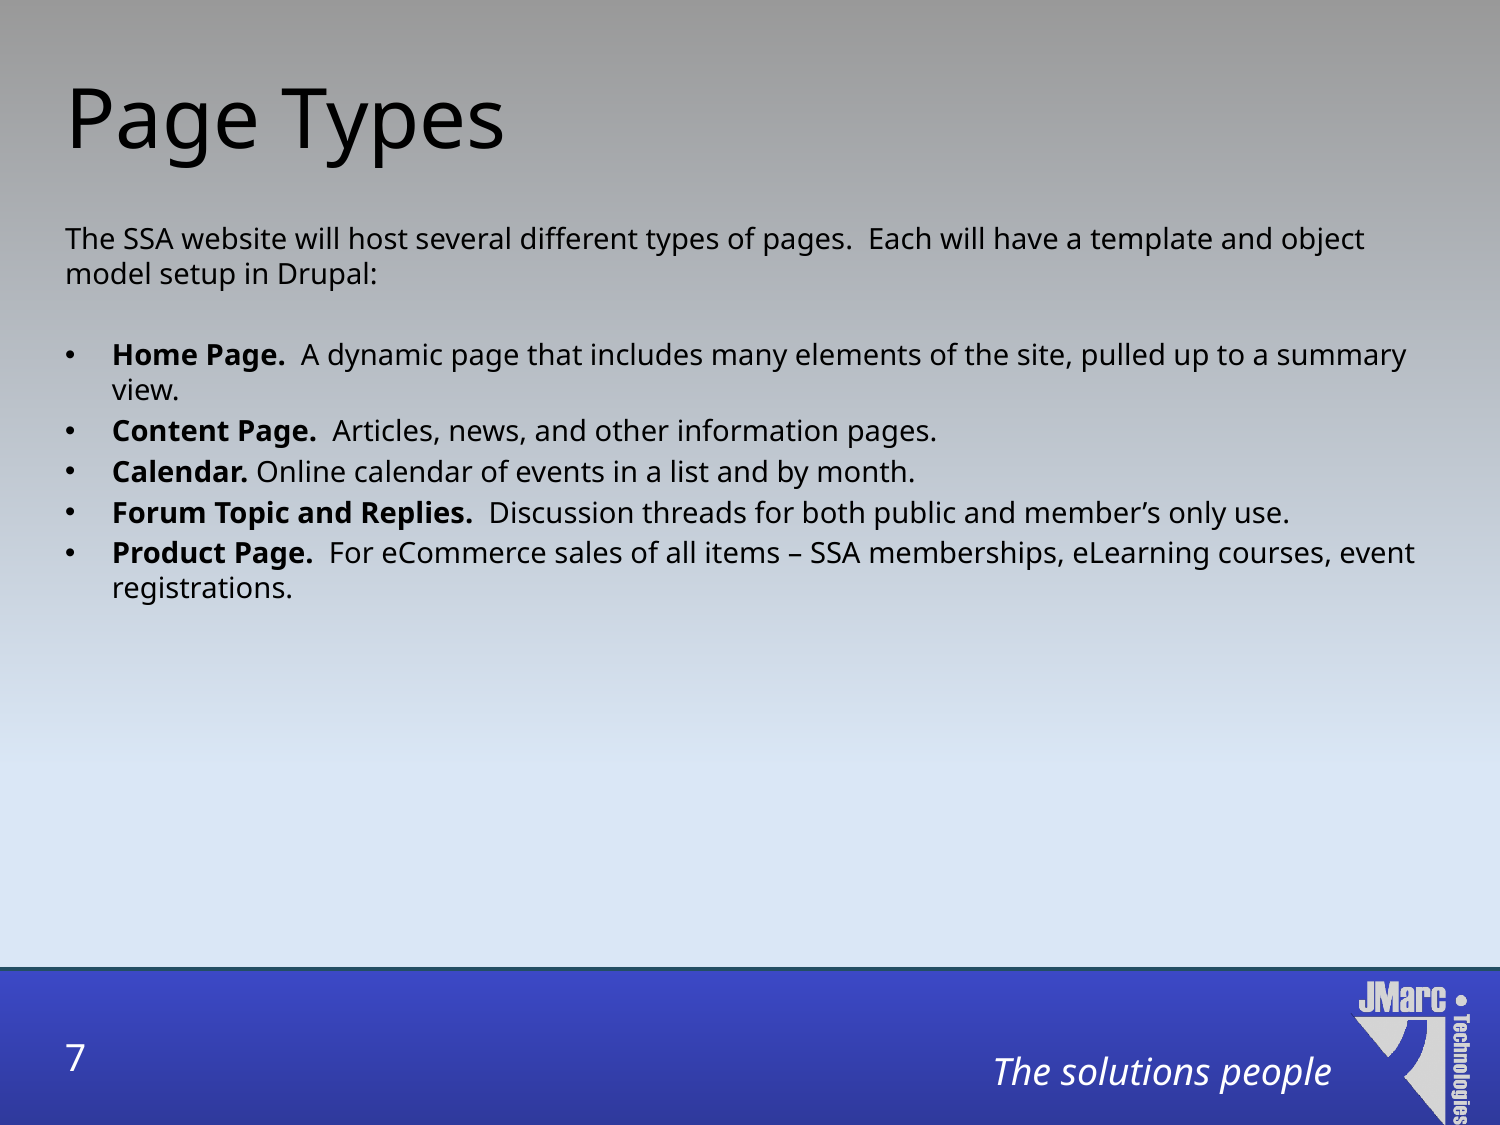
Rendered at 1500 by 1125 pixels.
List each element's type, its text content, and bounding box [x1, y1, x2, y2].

slide_number 7 [50, 1026, 400, 1087]
picture [1337, 969, 1488, 1125]
text_box [49, 112, 1463, 300]
title Page Types [50, 50, 1450, 112]
list The SSA website will host several different types of pages. Each will have a template and object model setup in Drupal: Home Page. A dynamic page that includes many elements of the site, pulled up to a summary view. Content Page. Articles, news, and other information pages. Calendar. Online calendar of events in a list and by month. Forum Topic and Replies. Discussion threads for both public and member’s only use. Product Page. For eCommerce sales of all items – SSA memberships, eLearning courses, event registrations. [50, 212, 1475, 938]
